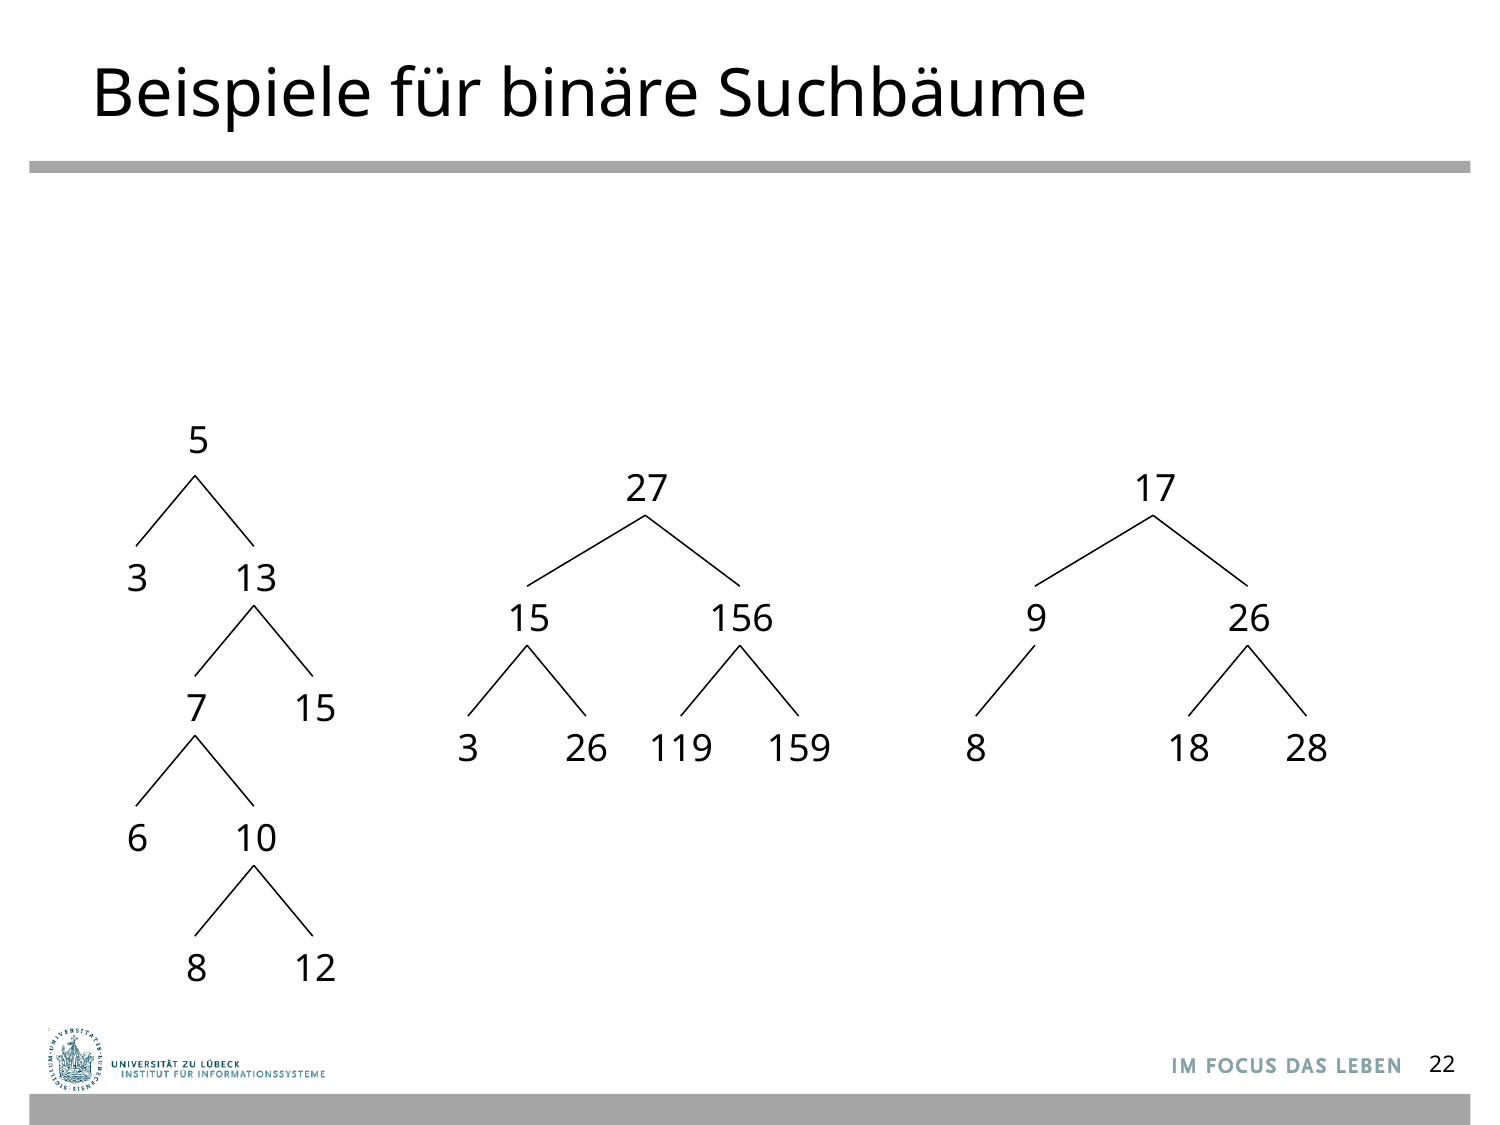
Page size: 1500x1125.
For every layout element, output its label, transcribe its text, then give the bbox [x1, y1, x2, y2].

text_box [111, 408, 352, 997]
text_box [950, 455, 1344, 777]
title Beispiele für binäre Suchbäume [76, 42, 1427, 126]
slide_number 22 [1305, 1050, 1471, 1083]
picture [1173, 1058, 1305, 1073]
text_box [442, 455, 846, 777]
